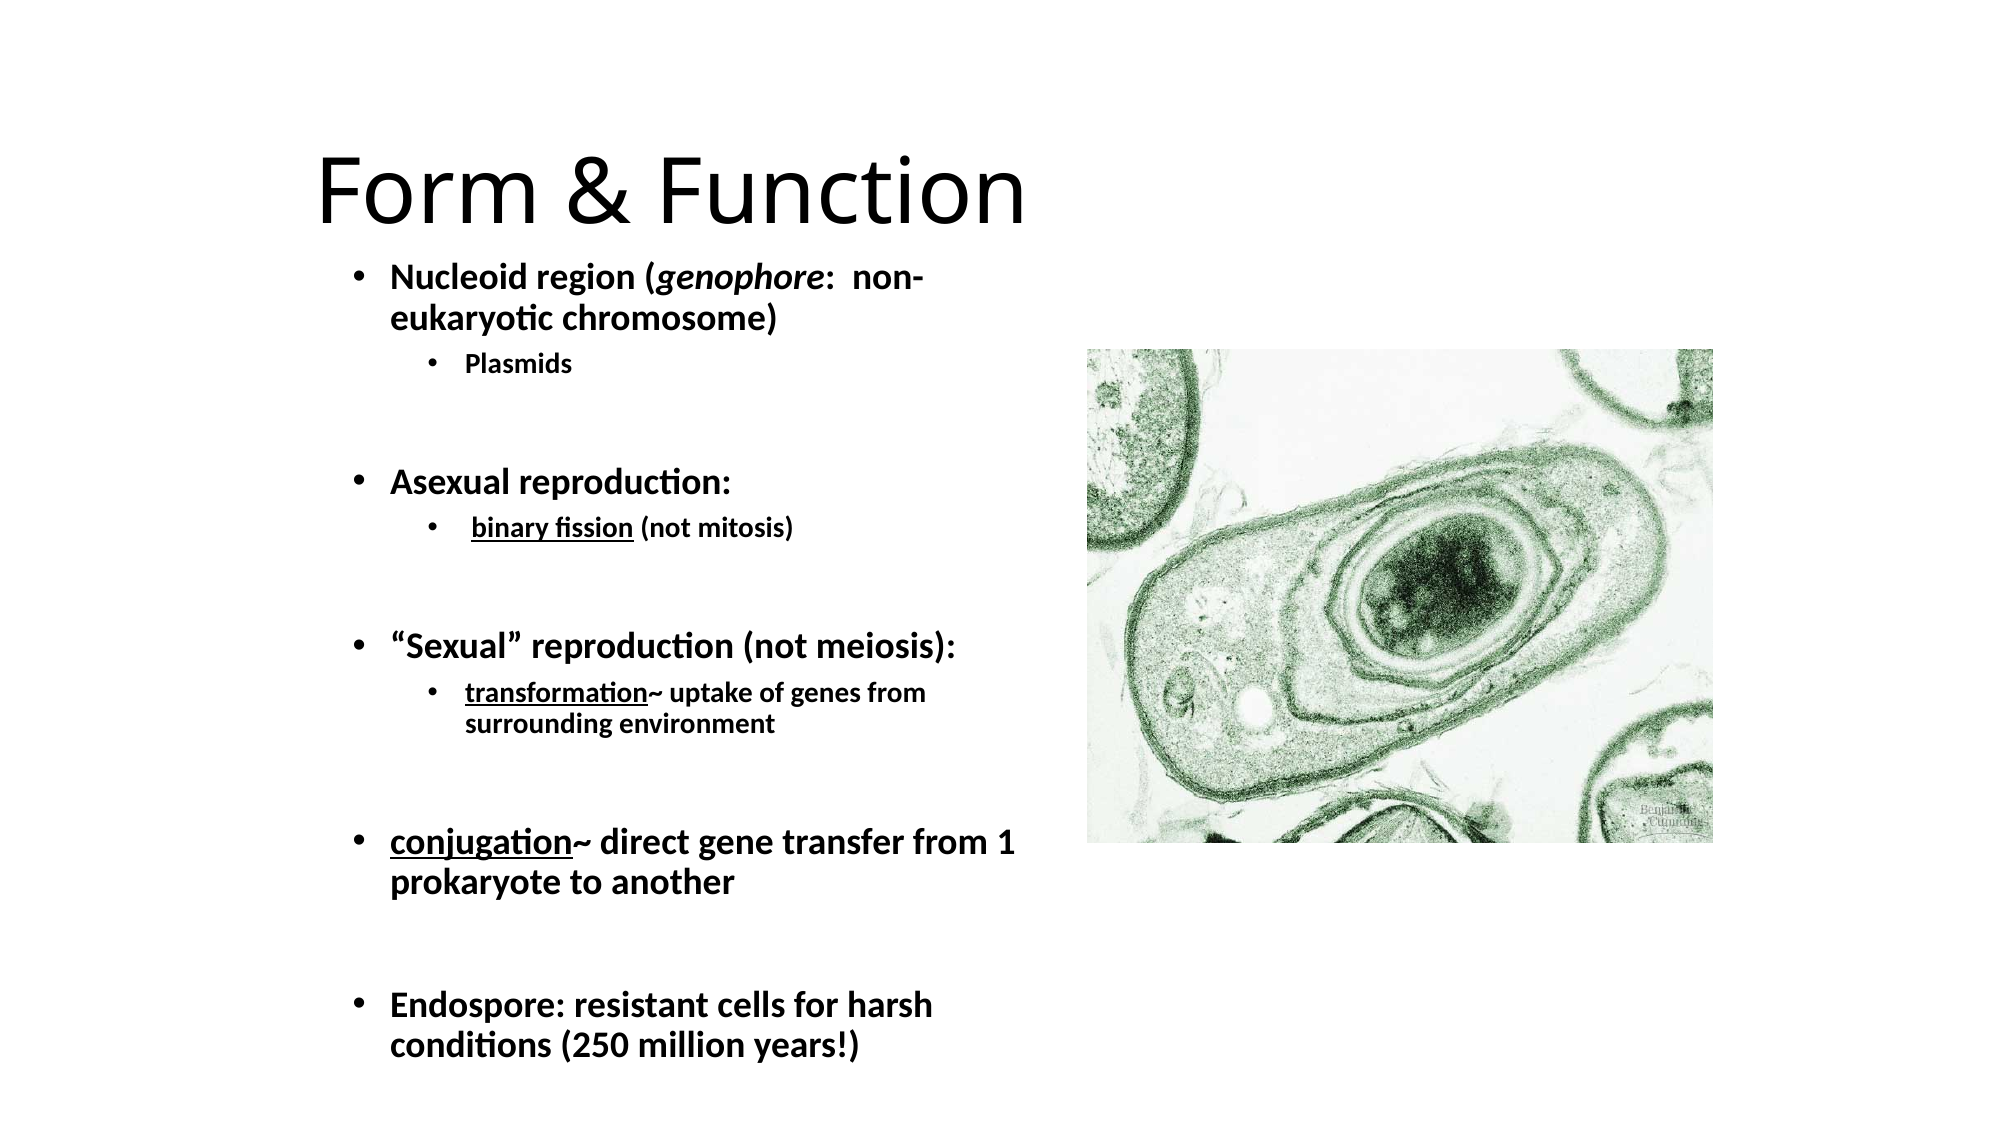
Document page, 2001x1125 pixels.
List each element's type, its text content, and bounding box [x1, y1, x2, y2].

title Form & Function [299, 99, 2000, 288]
list Nucleoid region (genophore: non-eukaryotic chromosome) Plasmids Asexual reproduction: binary fission (not mitosis) “Sexual” reproduction (not meiosis): transformation~ uptake of genes from surrounding environment conjugation~ direct gene transfer from 1 prokaryote to another Endospore: resistant cells for harsh conditions (250 million years!) [337, 249, 1063, 1088]
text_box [1087, 349, 1713, 843]
